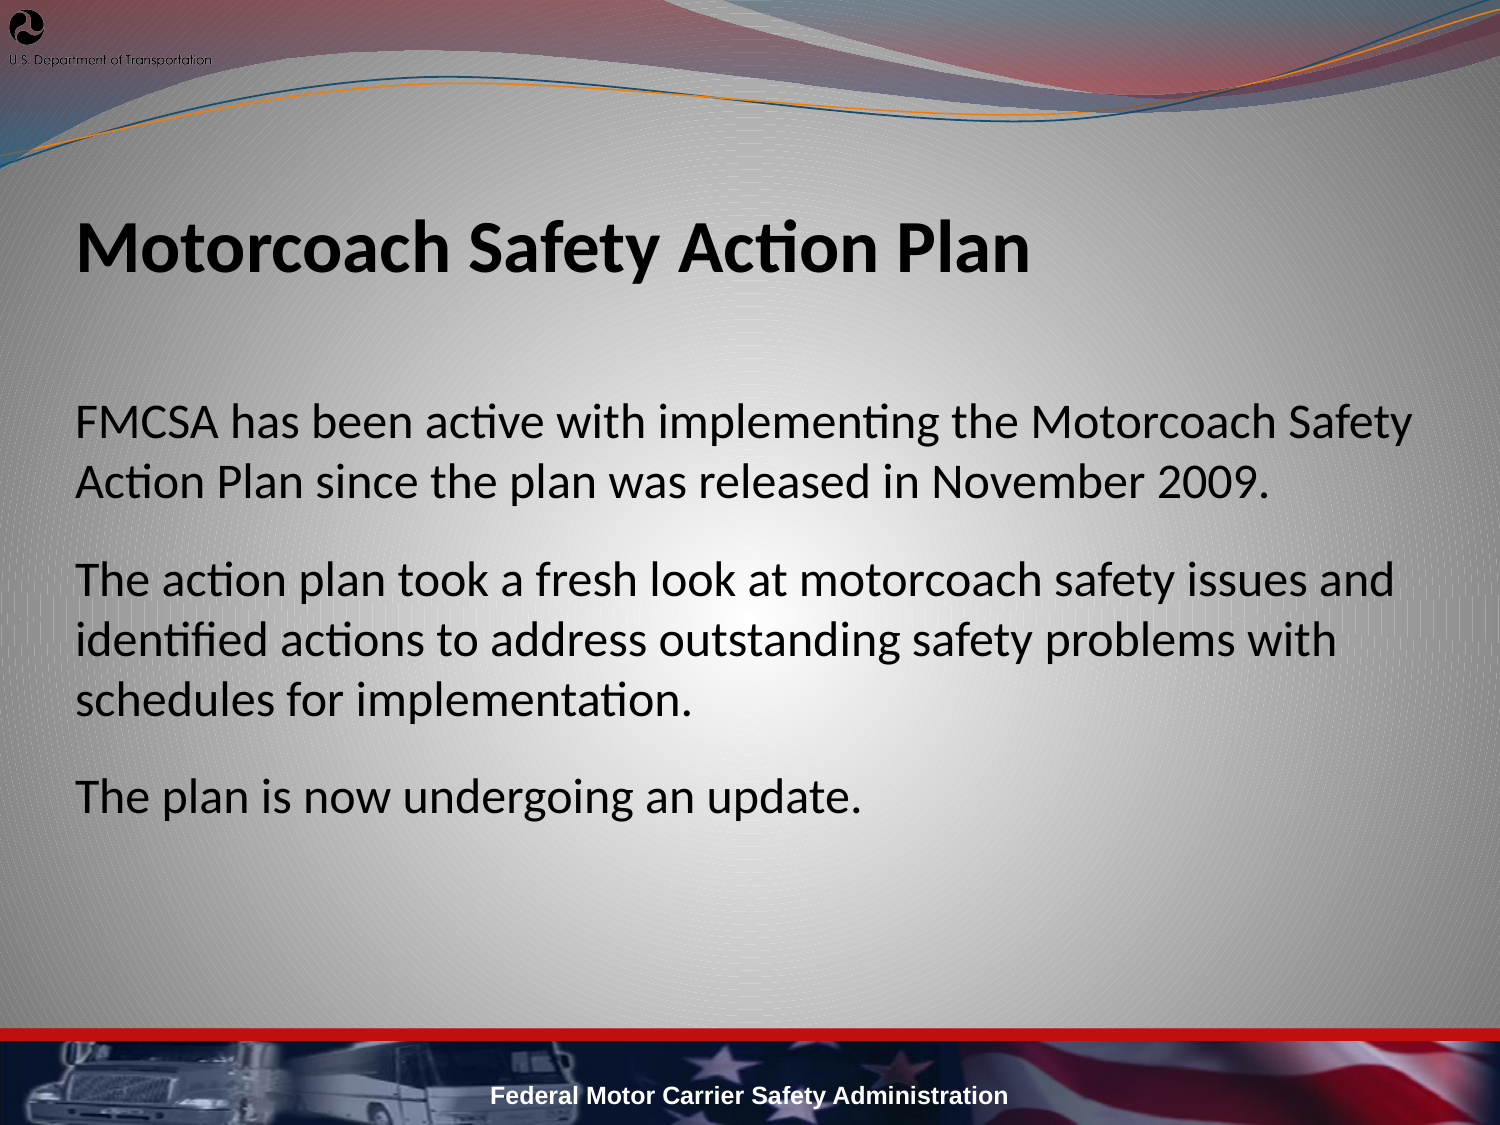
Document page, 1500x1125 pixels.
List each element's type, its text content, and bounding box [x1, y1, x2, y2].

title Motorcoach Safety Action Plan [75, 149, 1425, 288]
subtitle FMCSA has been active with implementing the Motorcoach Safety Action Plan since the plan was released in November 2009. The action plan took a fresh look at motorcoach safety issues and identified actions to address outstanding safety problems with schedules for implementation. The plan is now undergoing an update. [75, 324, 1425, 888]
footer Federal Motor Carrier Safety Administration [431, 1050, 1069, 1110]
picture [0, 1041, 1500, 1125]
